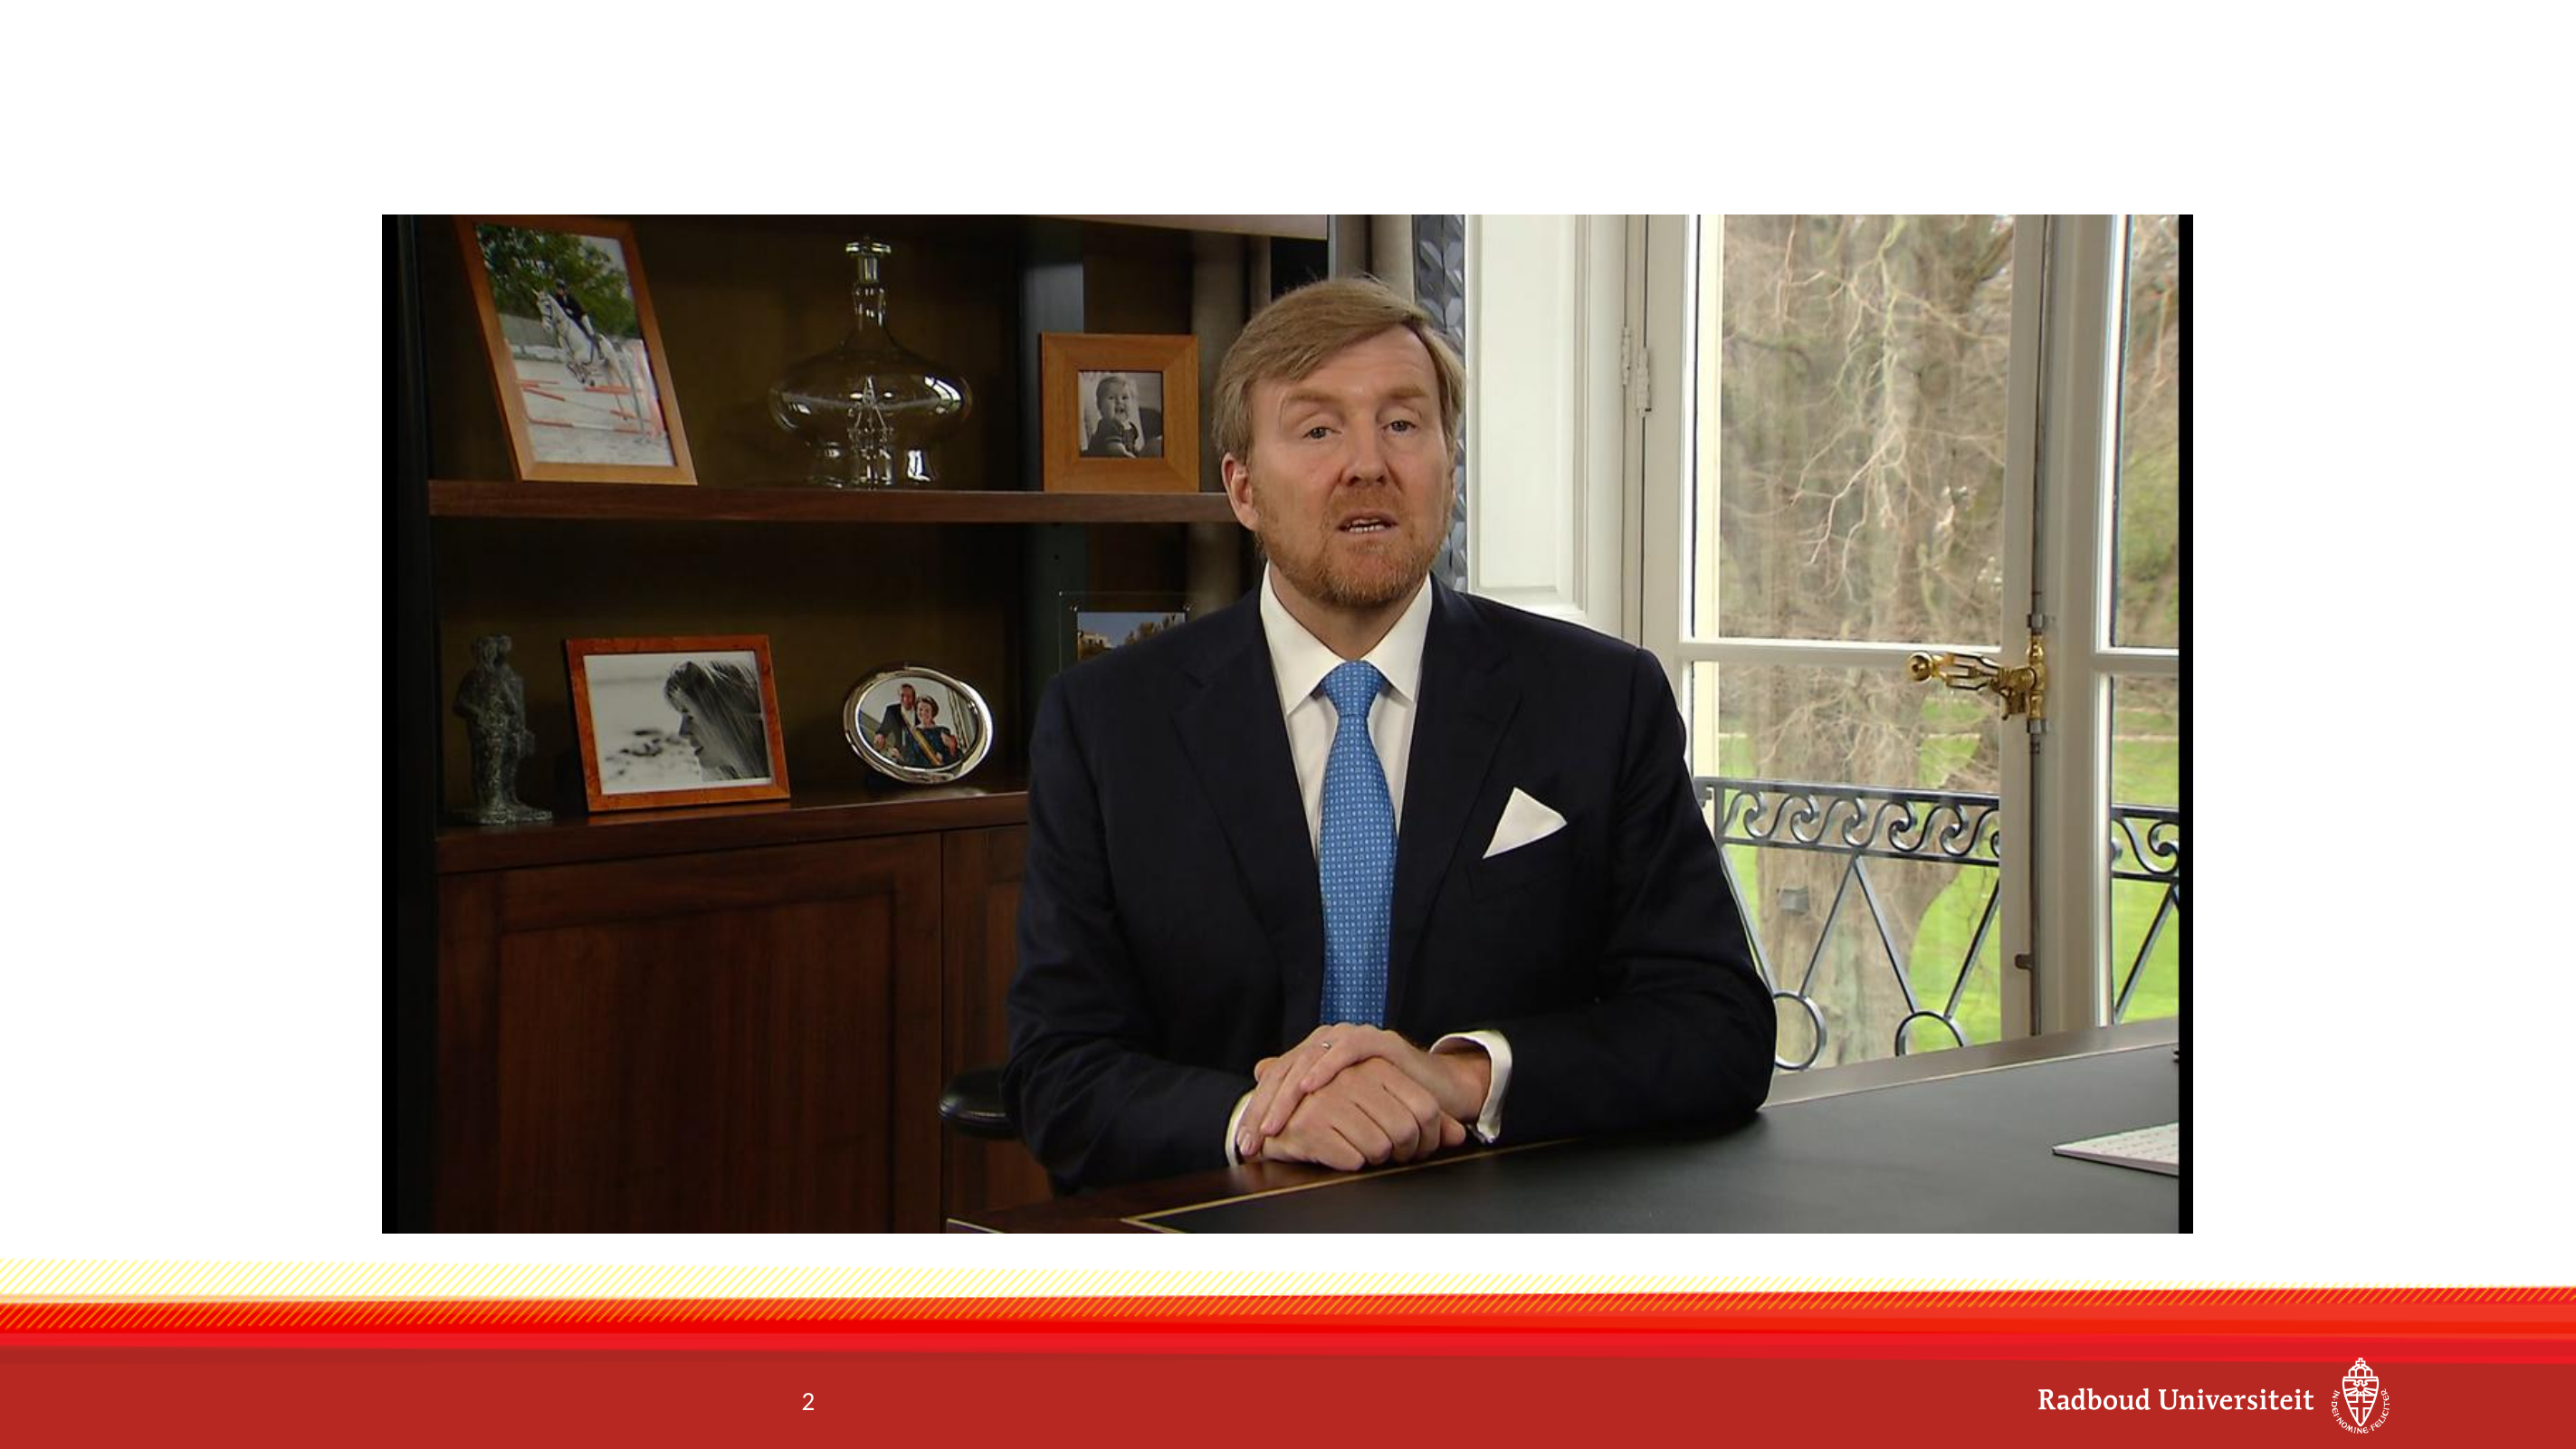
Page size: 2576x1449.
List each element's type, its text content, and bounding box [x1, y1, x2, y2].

picture [0, 0, 2576, 1449]
slide_number 2 [801, 1361, 926, 1439]
